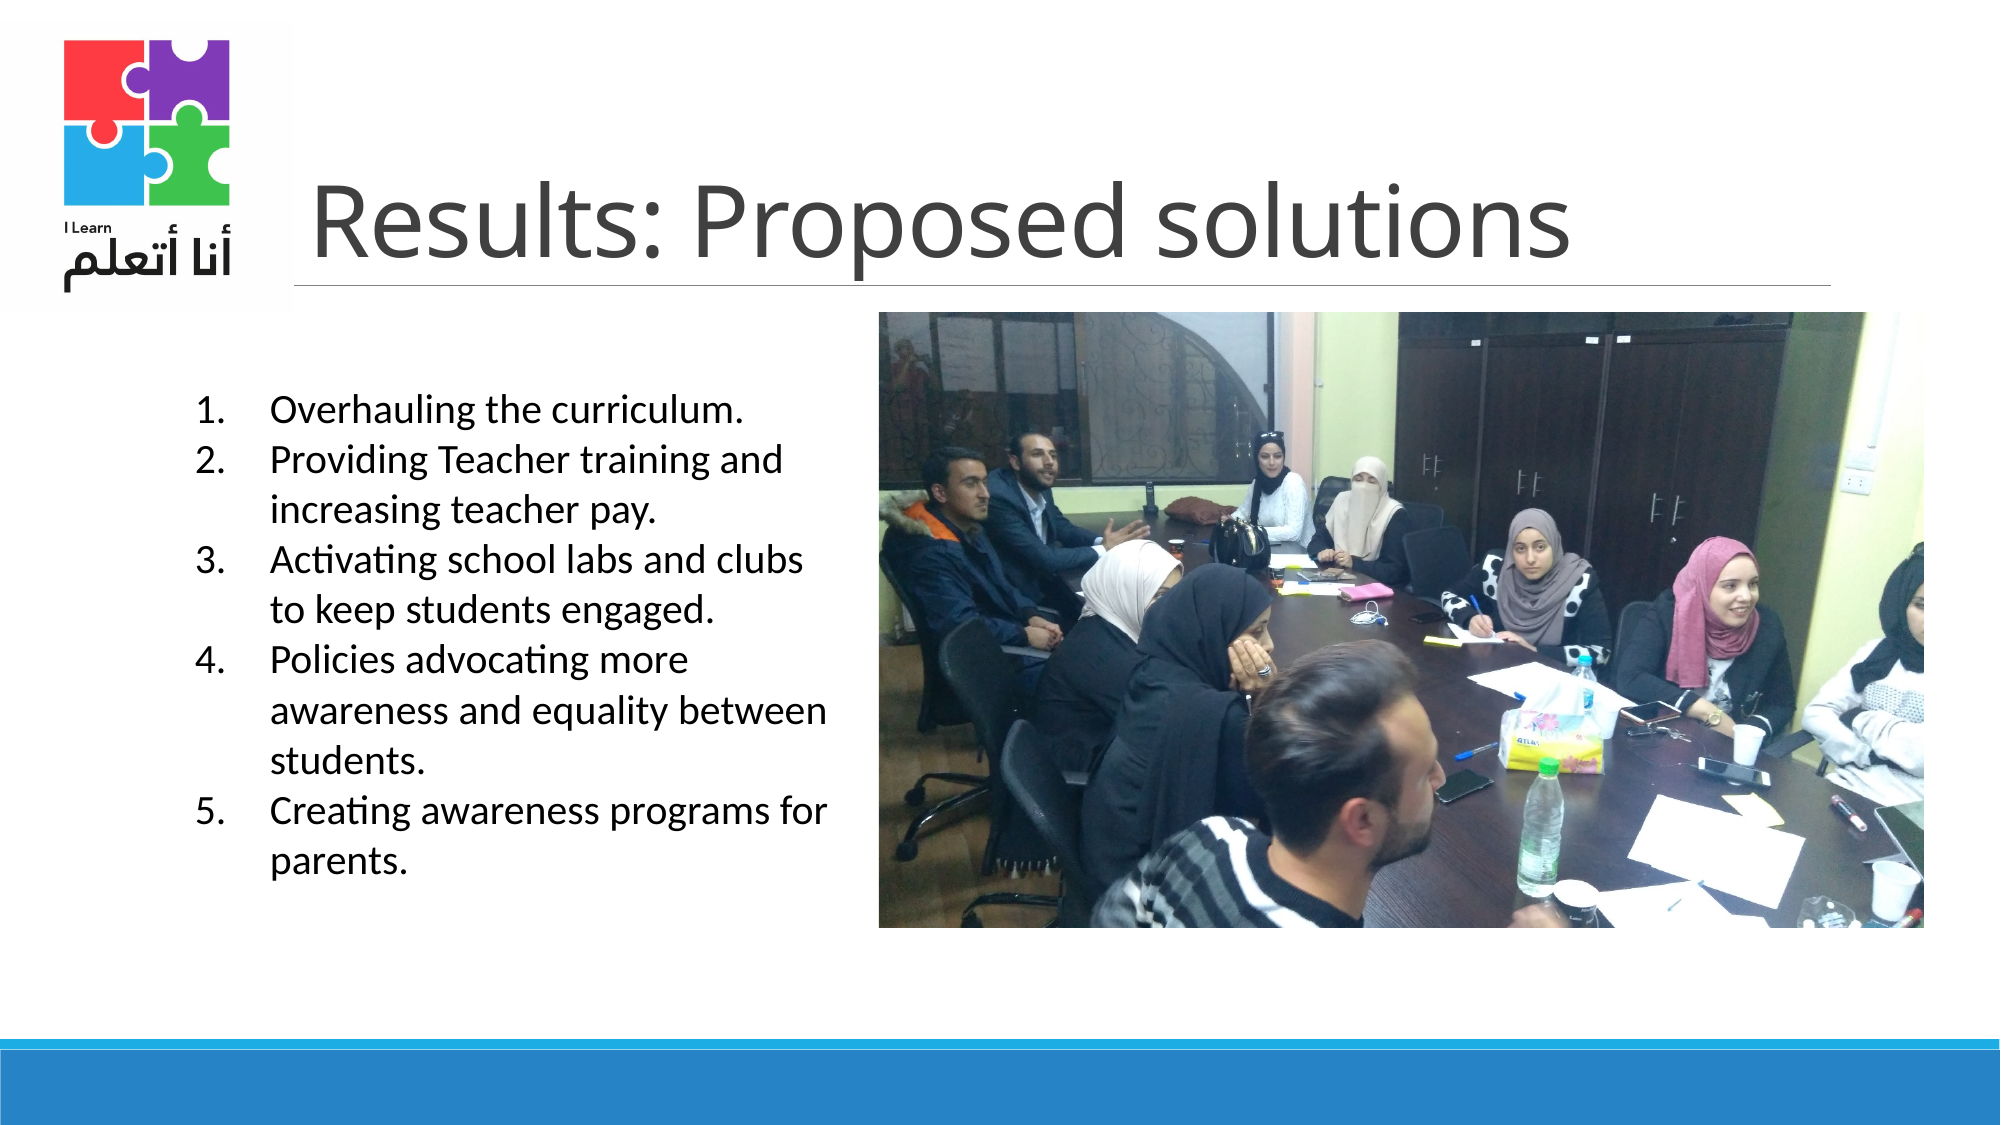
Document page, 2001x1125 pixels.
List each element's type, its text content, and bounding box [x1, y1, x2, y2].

picture [0, 18, 294, 314]
picture [878, 312, 1925, 929]
text_box Overhauling the curriculum. Providing Teacher training and increasing teacher pay. Activating school labs and clubs to keep students engaged. Policies advocating more awareness and equality between students. Creating awareness programs for parents. [179, 374, 853, 890]
title Results: Proposed solutions [303, 47, 1830, 285]
